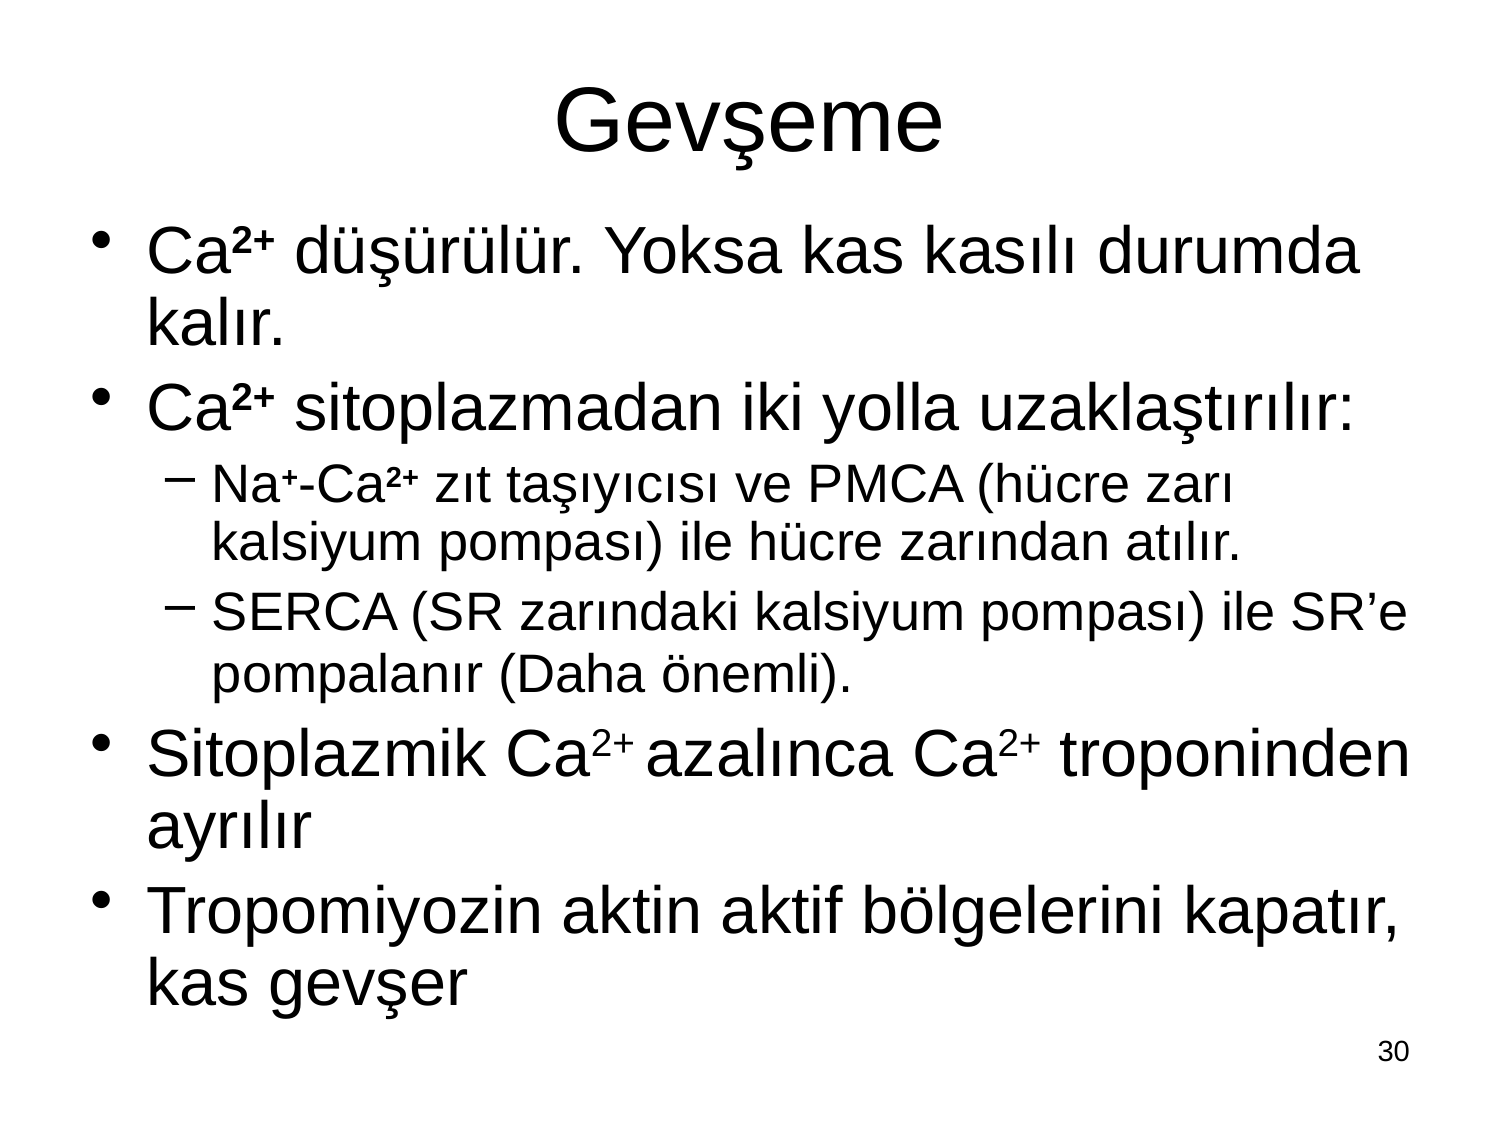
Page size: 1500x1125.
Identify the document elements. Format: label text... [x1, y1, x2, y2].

title Gevşeme [75, 45, 1425, 185]
list Ca2+ düşürülür. Yoksa kas kasılı durumda kalır. Ca2+ sitoplazmadan iki yolla uzaklaştırılır: Na+-Ca2+ zıt taşıyıcısı ve PMCA (hücre zarı kalsiyum pompası) ile hücre zarından atılır. SERCA (SR zarındaki kalsiyum pompası) ile SR’e pompalanır (Daha önemli). Sitoplazmik Ca2+ azalınca Ca2+ troponinden ayrılır Tropomiyozin aktin aktif bölgelerini kapatır, kas gevşer [75, 208, 1471, 1125]
